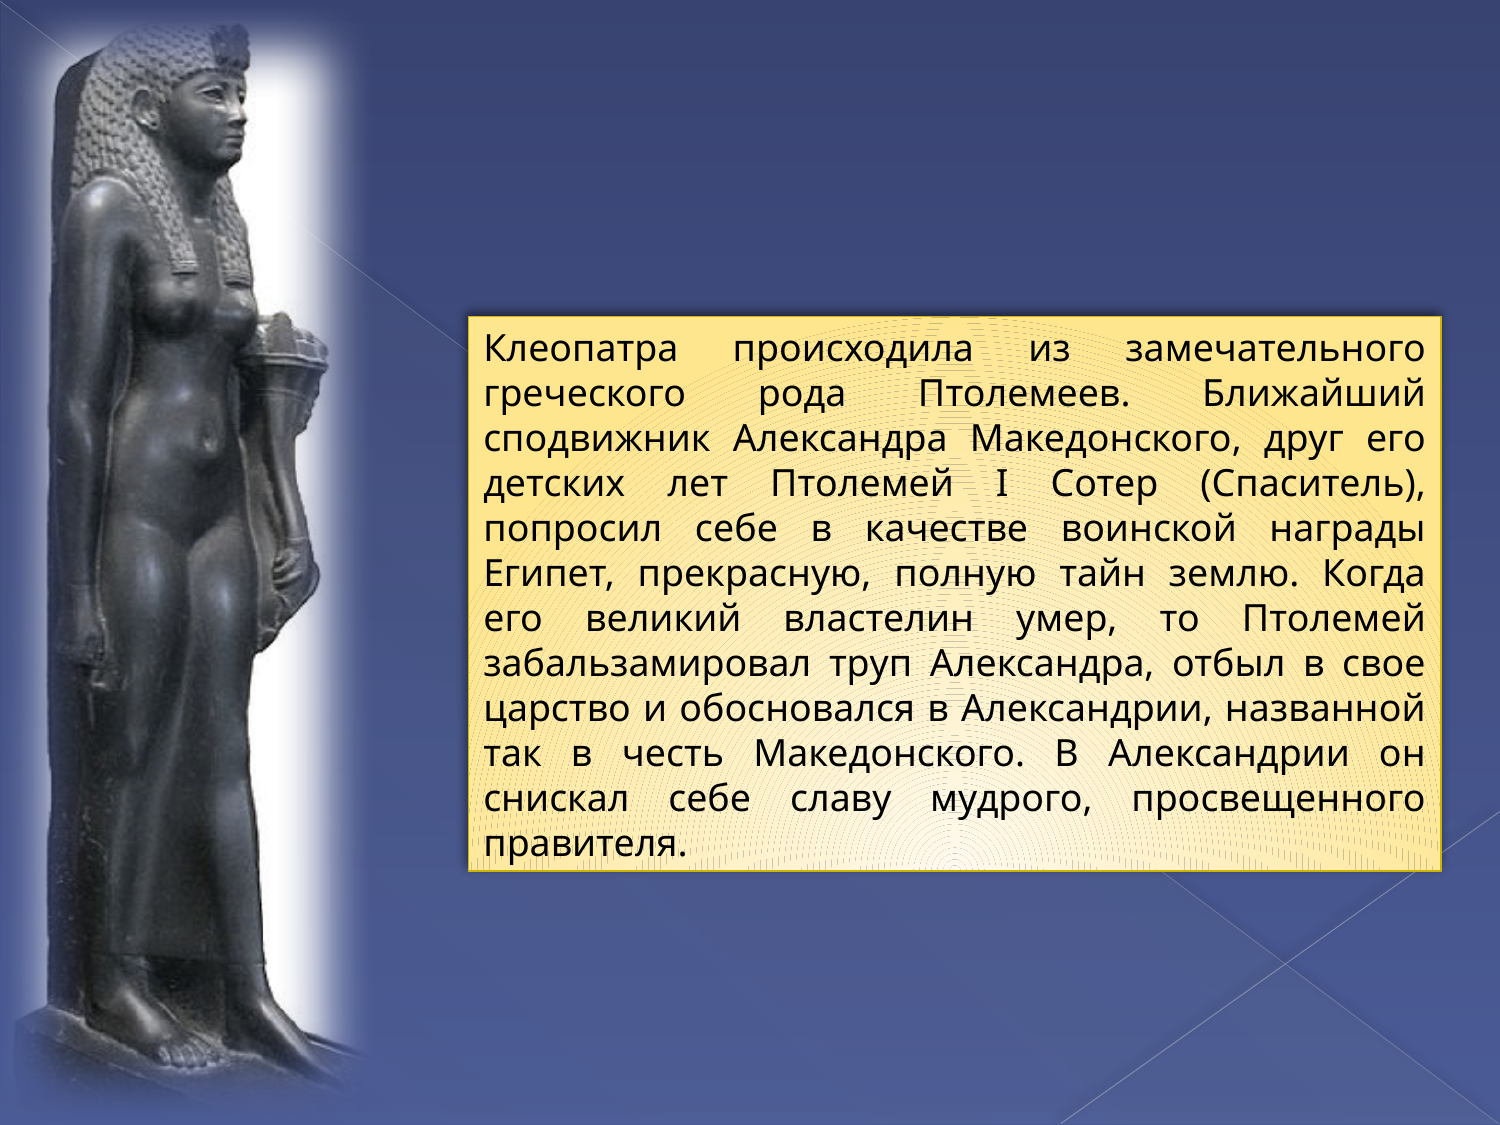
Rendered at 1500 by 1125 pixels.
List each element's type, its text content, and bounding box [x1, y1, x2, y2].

text_box Клеопатра происходила из замечательного греческого рода Птолемеев. Ближайший сподвижник Александра Македонского, друг его детских лет Птолемей I Сотер (Спаситель), попросил себе в качестве воинской награды Египет, прекрасную, полную тайн землю. Когда его великий властелин умер, то Птолемей забальзамировал труп Александра, отбыл в свое царство и обосновался в Александрии, названной так в честь Македонского. В Александрии он снискал себе славу мудрого, просвещенного правителя. [468, 316, 1442, 872]
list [0, 0, 376, 1124]
